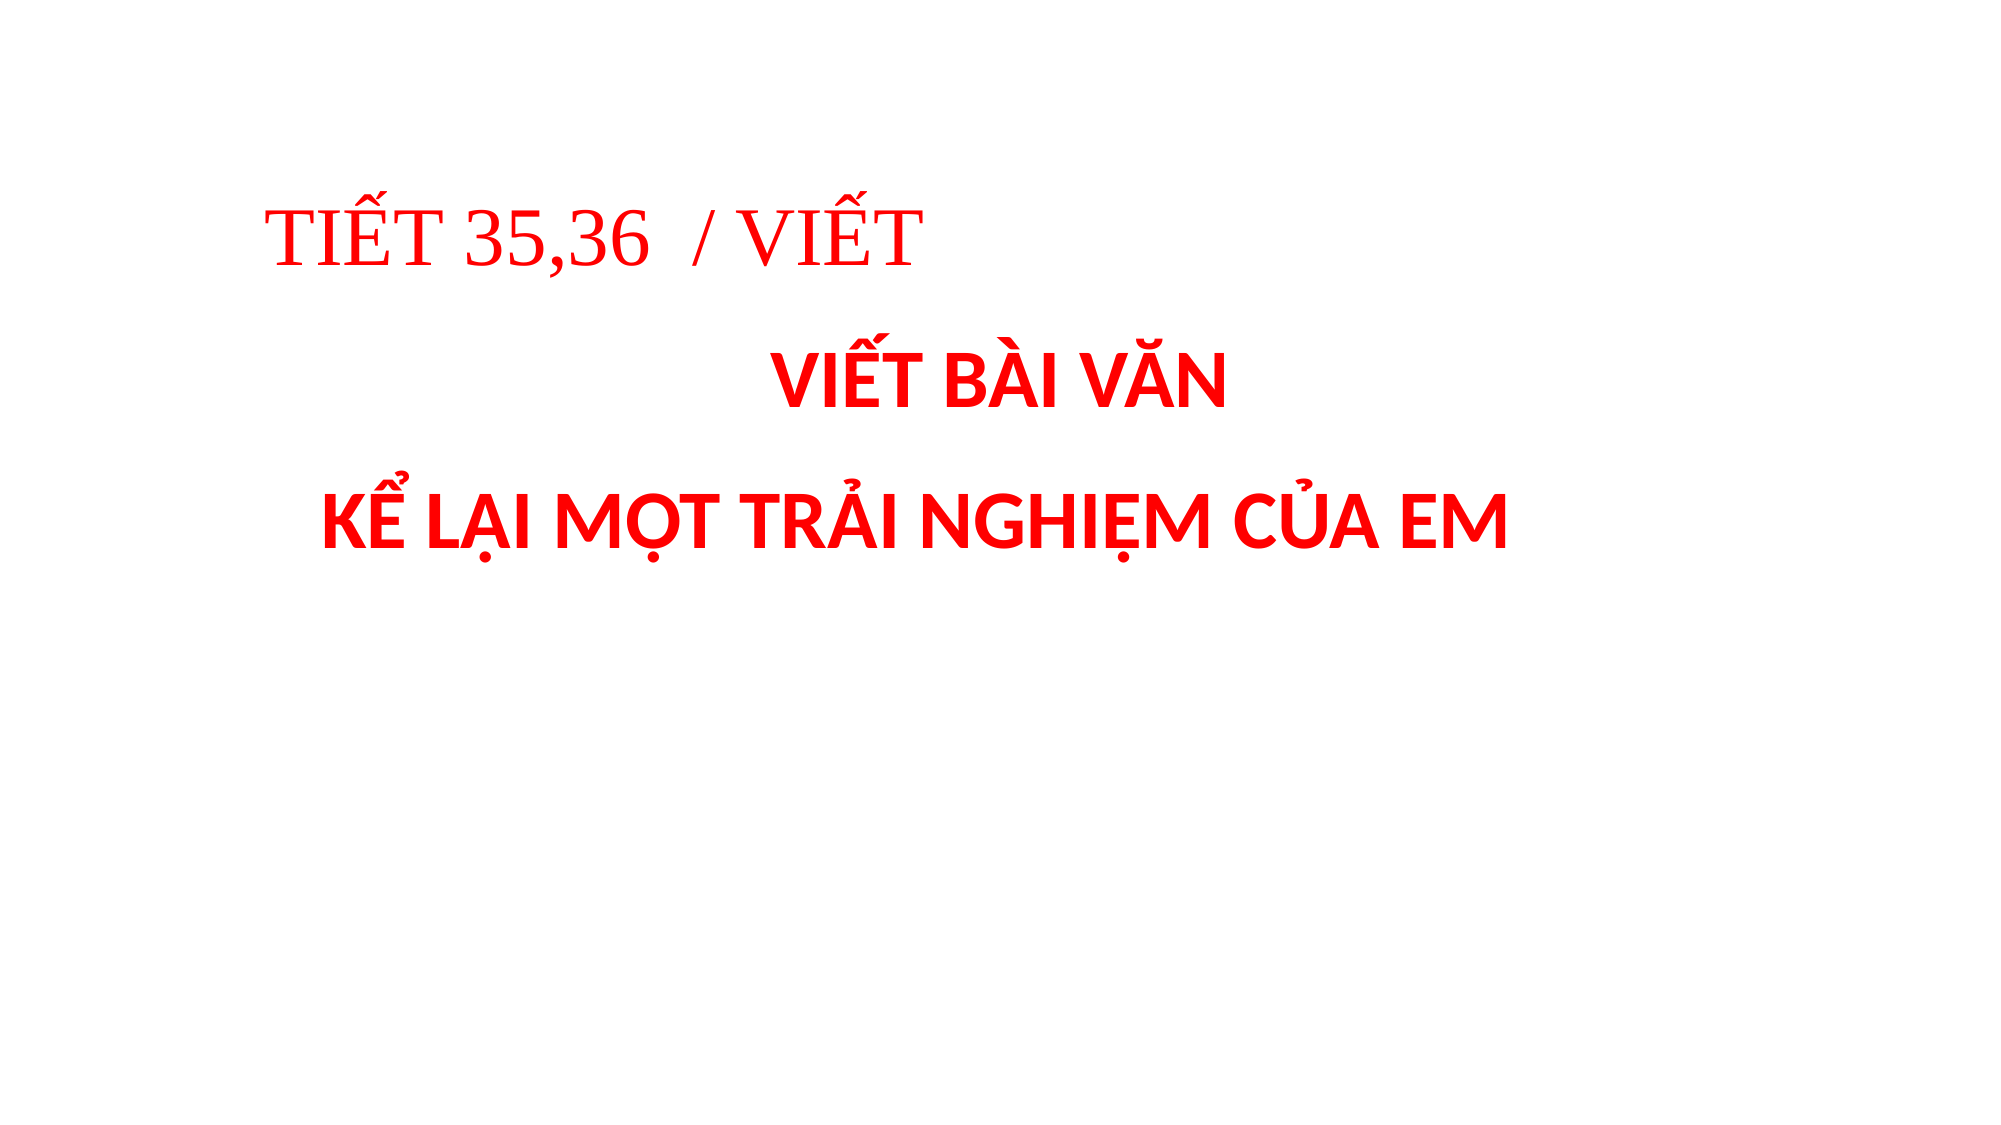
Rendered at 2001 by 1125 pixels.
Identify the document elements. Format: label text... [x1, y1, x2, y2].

text_box TIẾT 35,36 / VIẾT VIẾT BÀI VĂN KỂ LẠI MỘT TRẢI NGHIỆM CỦA EM [249, 174, 1750, 574]
